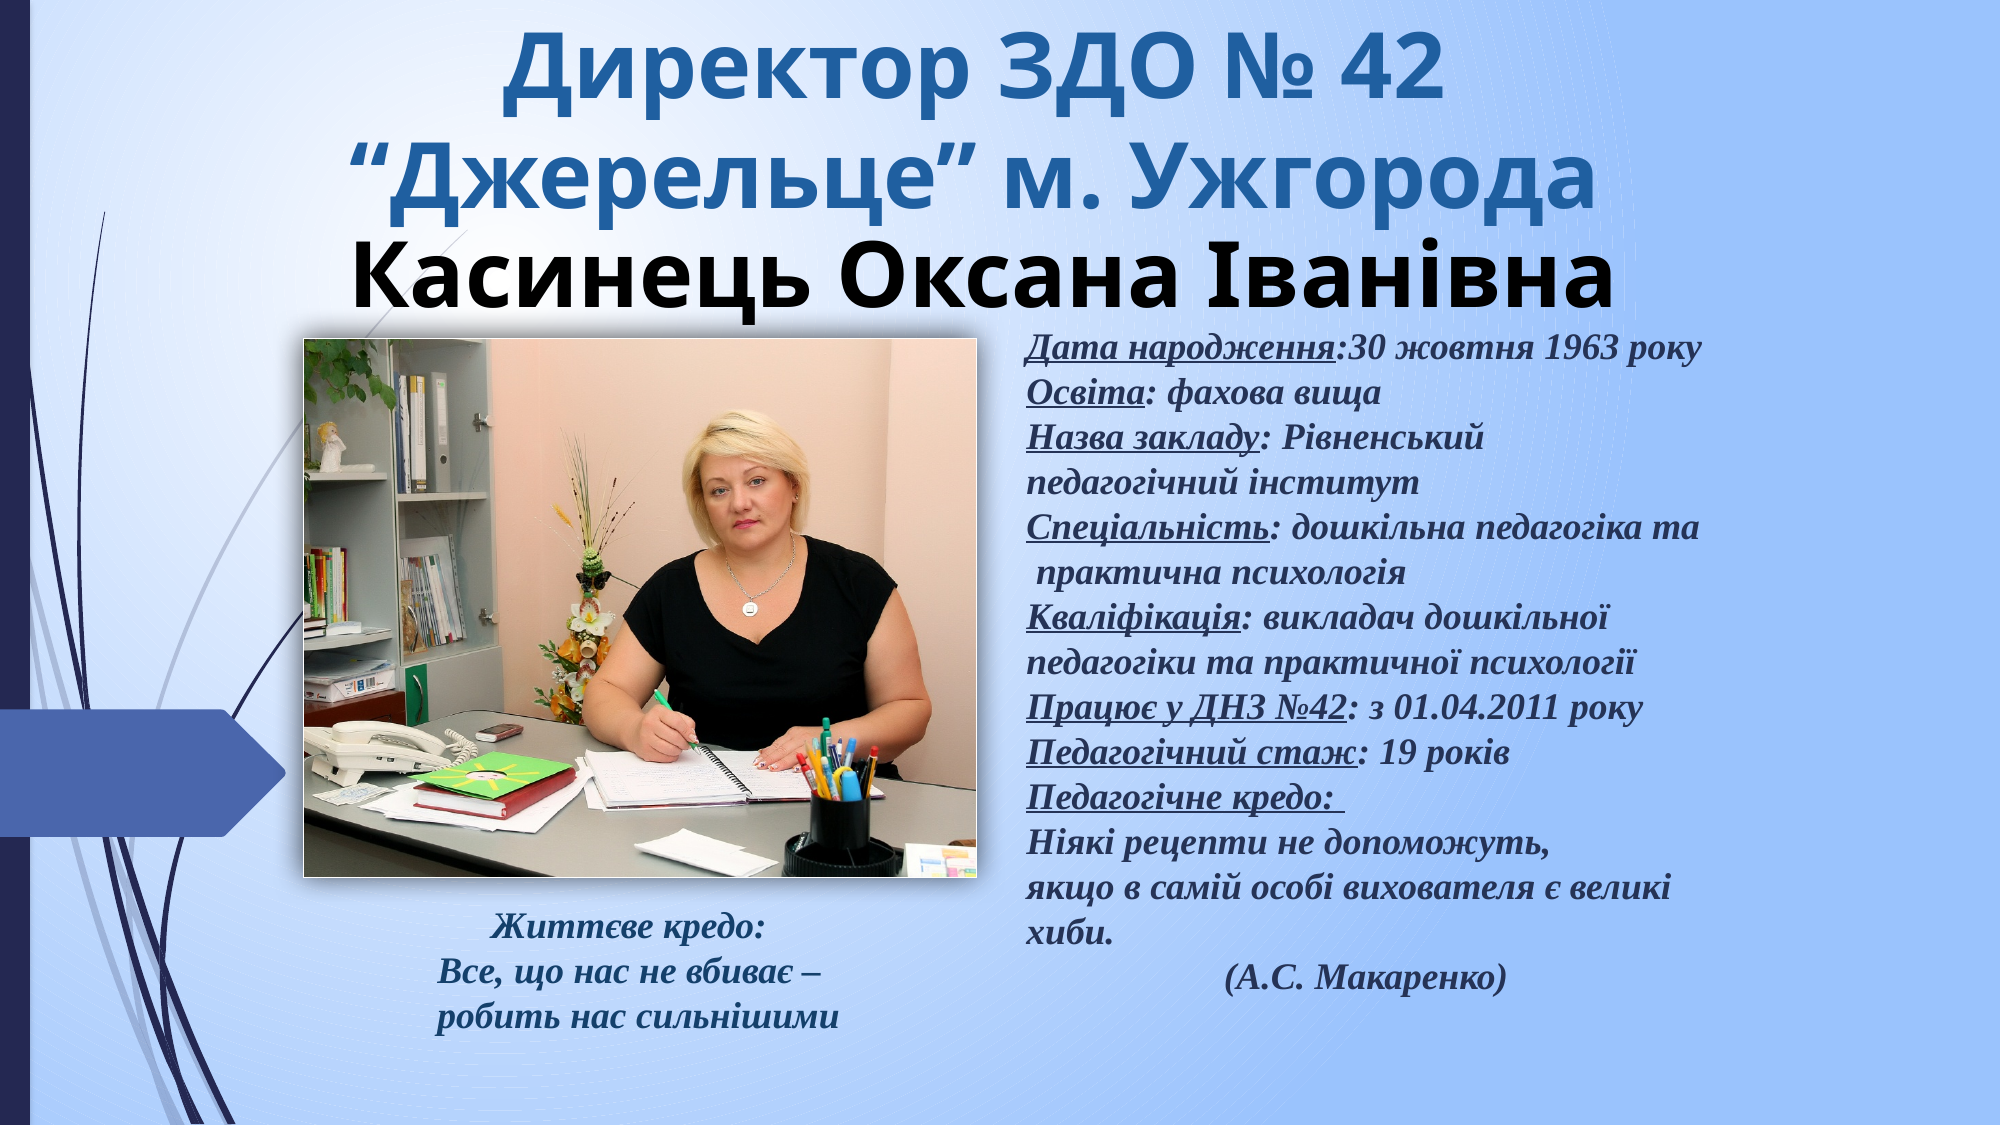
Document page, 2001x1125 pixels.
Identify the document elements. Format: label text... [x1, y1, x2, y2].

text_box Директор ЗДО № 42 “Джерельце” м. Ужгорода [334, 0, 1616, 207]
picture [302, 337, 977, 878]
text_box Життєве кредо: Все, що нас не вбиває – робить нас сильнішими [413, 893, 855, 1043]
text_box Касинець Оксана Іванівна [333, 207, 1635, 333]
text_box Дата народження:30 жовтня 1963 року Освіта: фахова вища Назва закладу: Рівненський педагогічний інститут Спеціальність: дошкільна педагогіка та практична психологія Кваліфікація: викладач дошкільної педагогіки та практичної психології Працює у ДНЗ №42: з 01.04.2011 року Педагогічний стаж: 19 років Педагогічне кредо: Ніякі рецепти не допоможуть, якщо в самій особі вихователя є великі хиби. (А.С. Макаренко) [1011, 314, 1721, 1004]
